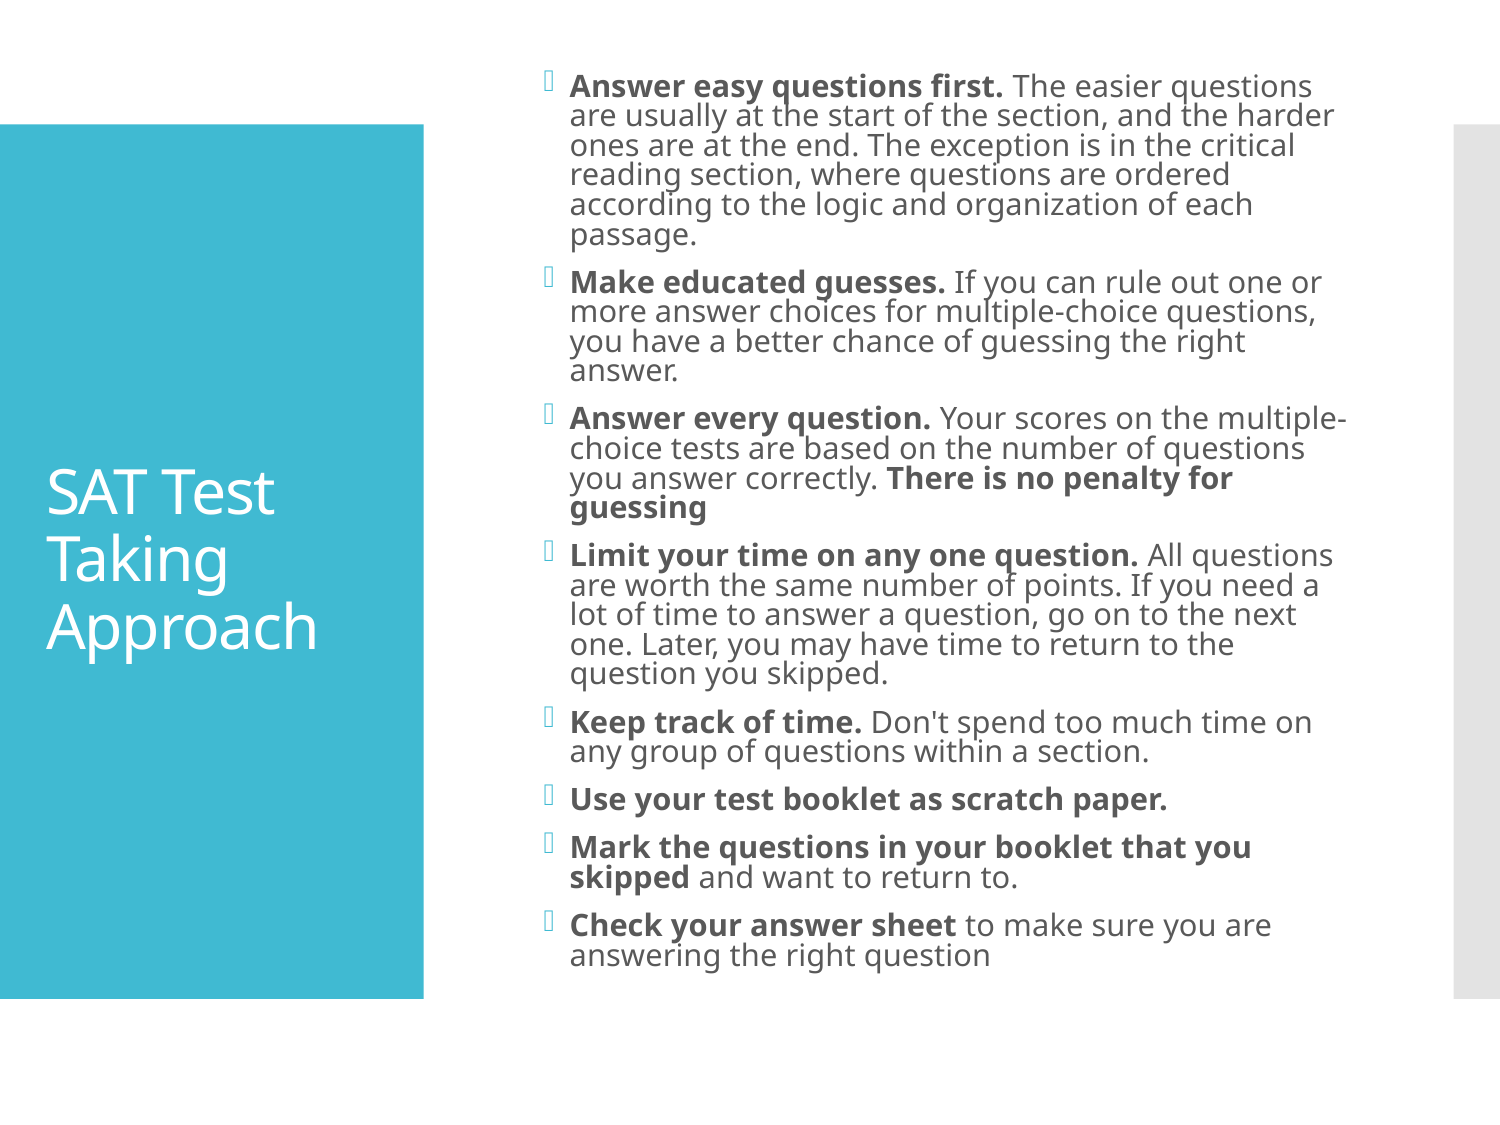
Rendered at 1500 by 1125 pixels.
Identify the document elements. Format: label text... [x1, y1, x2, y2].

title SAT Test Taking Approach [31, 184, 394, 940]
list Answer easy questions first. The easier questions are usually at the start of the section, and the harder ones are at the end. The exception is in the critical reading section, where questions are ordered according to the logic and organization of each passage. Make educated guesses. If you can rule out one or more answer choices for multiple-choice questions, you have a better chance of guessing the right answer. Answer every question. Your scores on the multiple-choice tests are based on the number of questions you answer correctly. There is no penalty for guessing Limit your time on any one question. All questions are worth the same number of points. If you need a lot of time to answer a question, go on to the next one. Later, you may have time to return to the question you skipped. Keep track of time. Don't spend too much time on any group of questions within a section. Use your test booklet as scratch paper. Mark the questions in your booklet that you skipped and want to return to. Check your answer sheet to make sure you are answering the right question [528, 63, 1376, 982]
